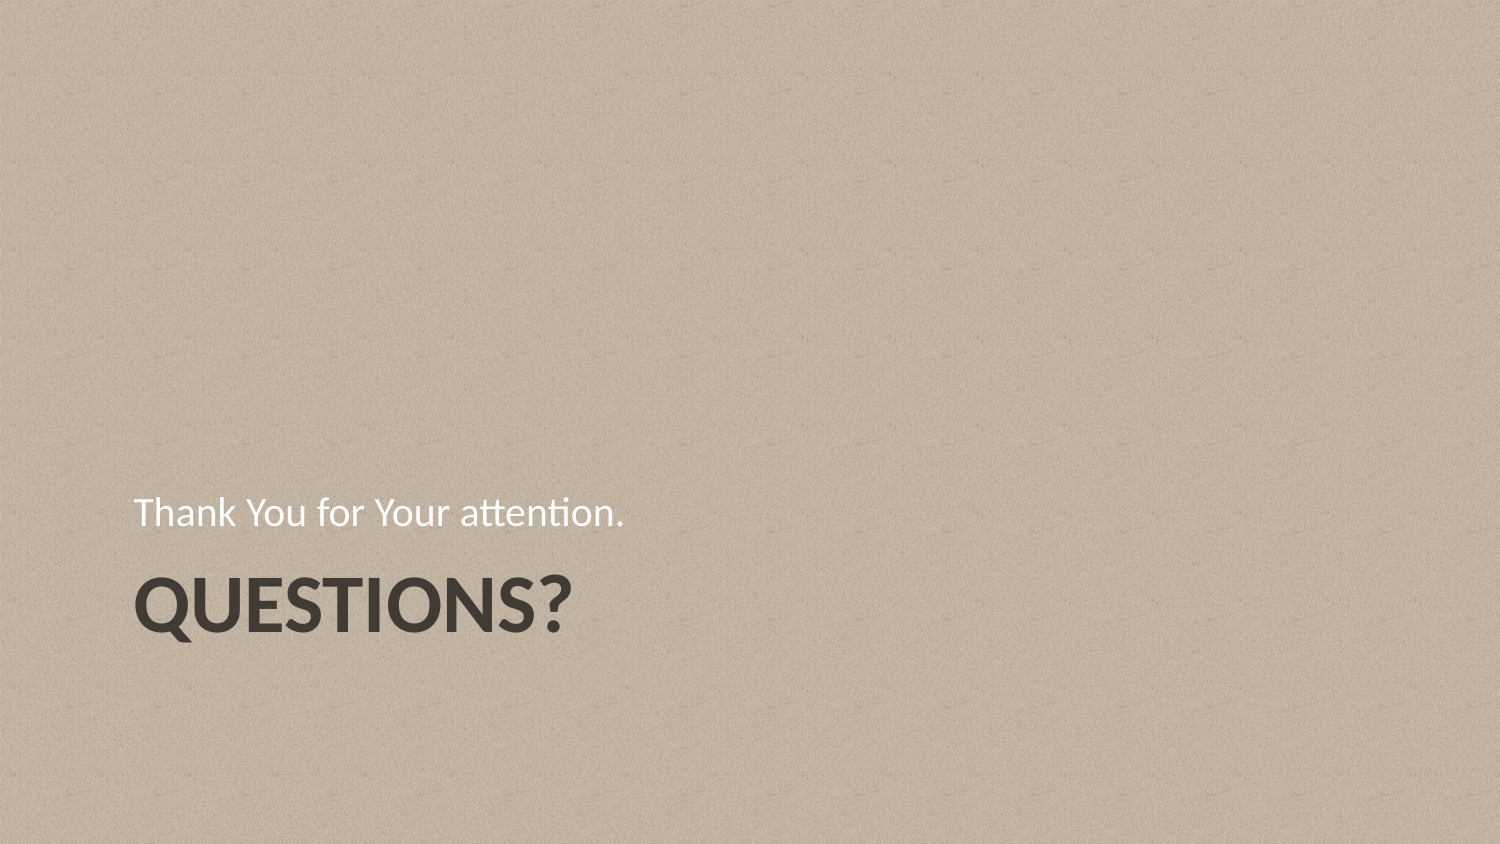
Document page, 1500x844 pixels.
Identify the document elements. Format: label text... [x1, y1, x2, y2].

title questions? [118, 543, 1394, 710]
list Thank You for Your attention. [118, 357, 1394, 543]
picture [0, 0, 1500, 844]
